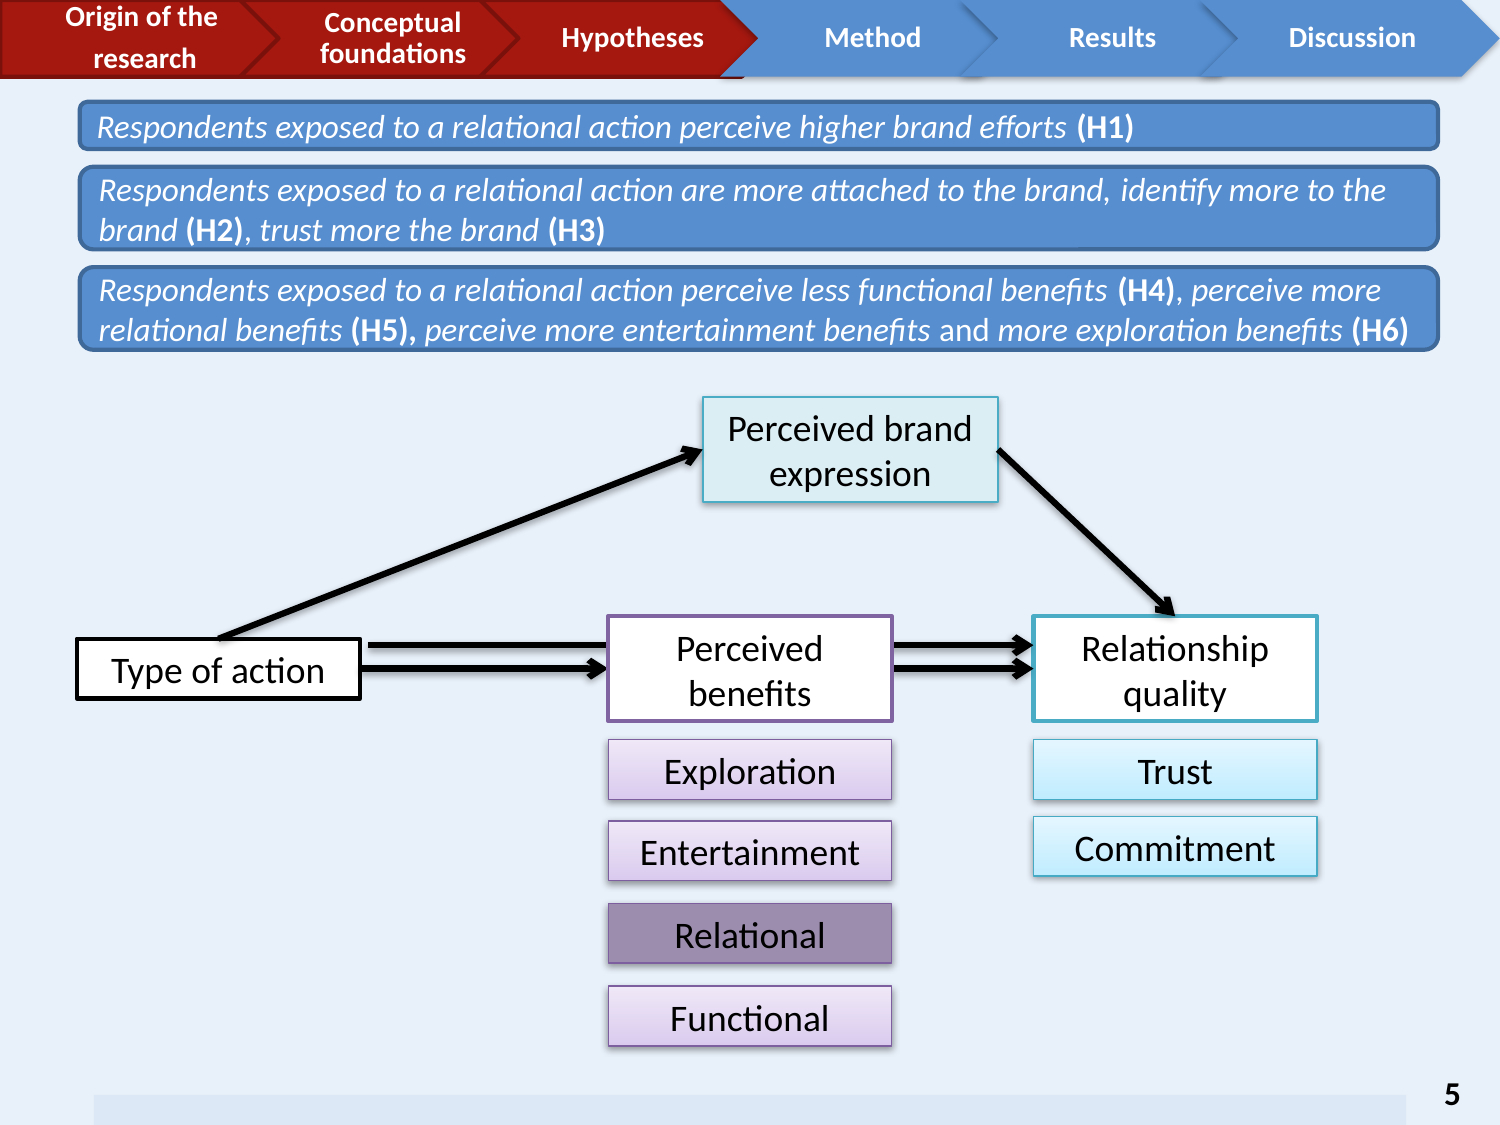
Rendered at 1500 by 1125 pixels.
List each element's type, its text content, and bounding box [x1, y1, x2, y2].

text_box Perceived benefits [708, 614, 894, 644]
text_box Perceived brand expression [702, 396, 999, 503]
text_box Respondents exposed to a relational action perceive higher brand efforts (H1) [77, 99, 1441, 152]
text_box Relationship quality [1031, 614, 1319, 723]
text_box Trust [1033, 739, 1318, 800]
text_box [0, 0, 1500, 77]
text_box Respondents exposed to a relational action are more attached to the brand, identify more to the brand (H2), trust more the brand (H3) [77, 164, 1441, 252]
text_box Entertainment [608, 820, 892, 881]
text_box Respondents exposed to a relational action perceive less functional benefits (H4), perceive more relational benefits (H5), perceive more entertainment benefits and more exploration benefits (H6) [77, 265, 1441, 352]
text_box Relational [608, 903, 892, 964]
text_box Type of action [75, 637, 362, 701]
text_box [218, 449, 703, 639]
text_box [997, 449, 1176, 616]
text_box Commitment [1033, 816, 1318, 877]
text_box Exploration [608, 739, 892, 800]
text_box Functional [608, 985, 892, 1047]
text_box Perceived benefits [606, 654, 894, 723]
